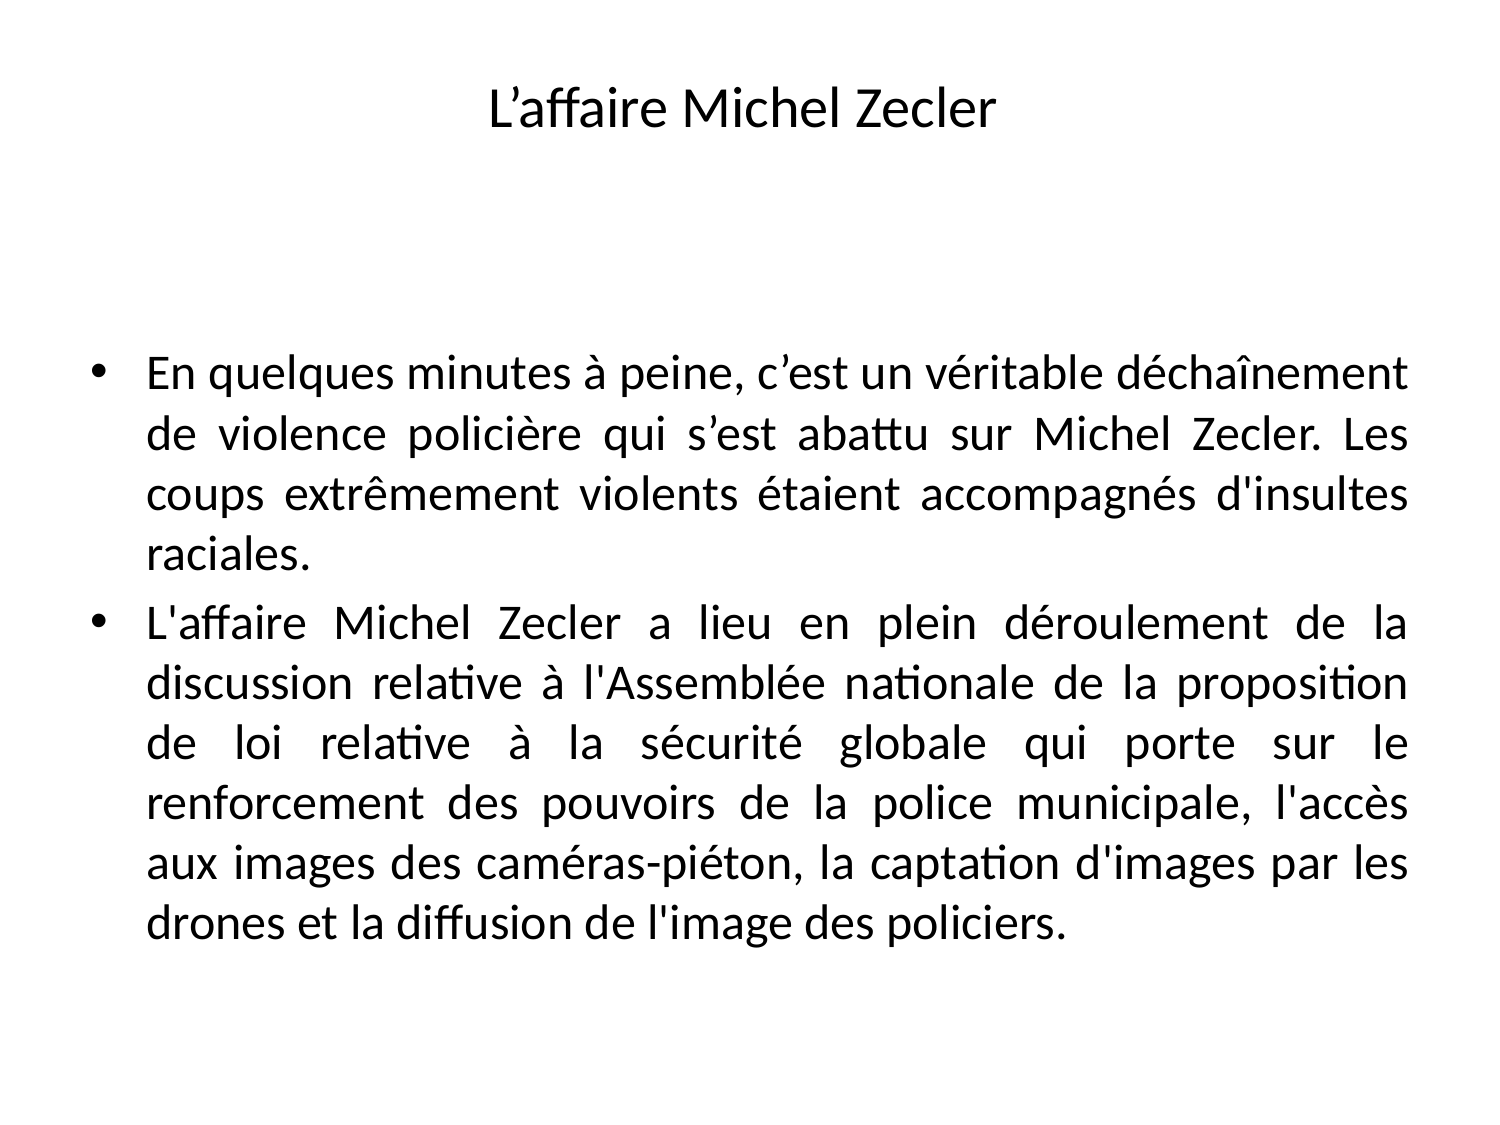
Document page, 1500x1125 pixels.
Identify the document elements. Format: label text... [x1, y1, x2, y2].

list En quelques minutes à peine, c’est un véritable déchaînement de violence policière qui s’est abattu sur Michel Zecler. Les coups extrêmement violents étaient accompagnés d'insultes raciales. L'affaire Michel Zecler a lieu en plein déroulement de la discussion relative à l'Assemblée nationale de la proposition de loi relative à la sécurité globale qui porte sur le renforcement des pouvoirs de la police municipale, l'accès aux images des caméras-piéton, la captation d'images par les drones et la diffusion de l'image des policiers. [75, 262, 1425, 1005]
title L’affaire Michel Zecler [75, 45, 1425, 233]
